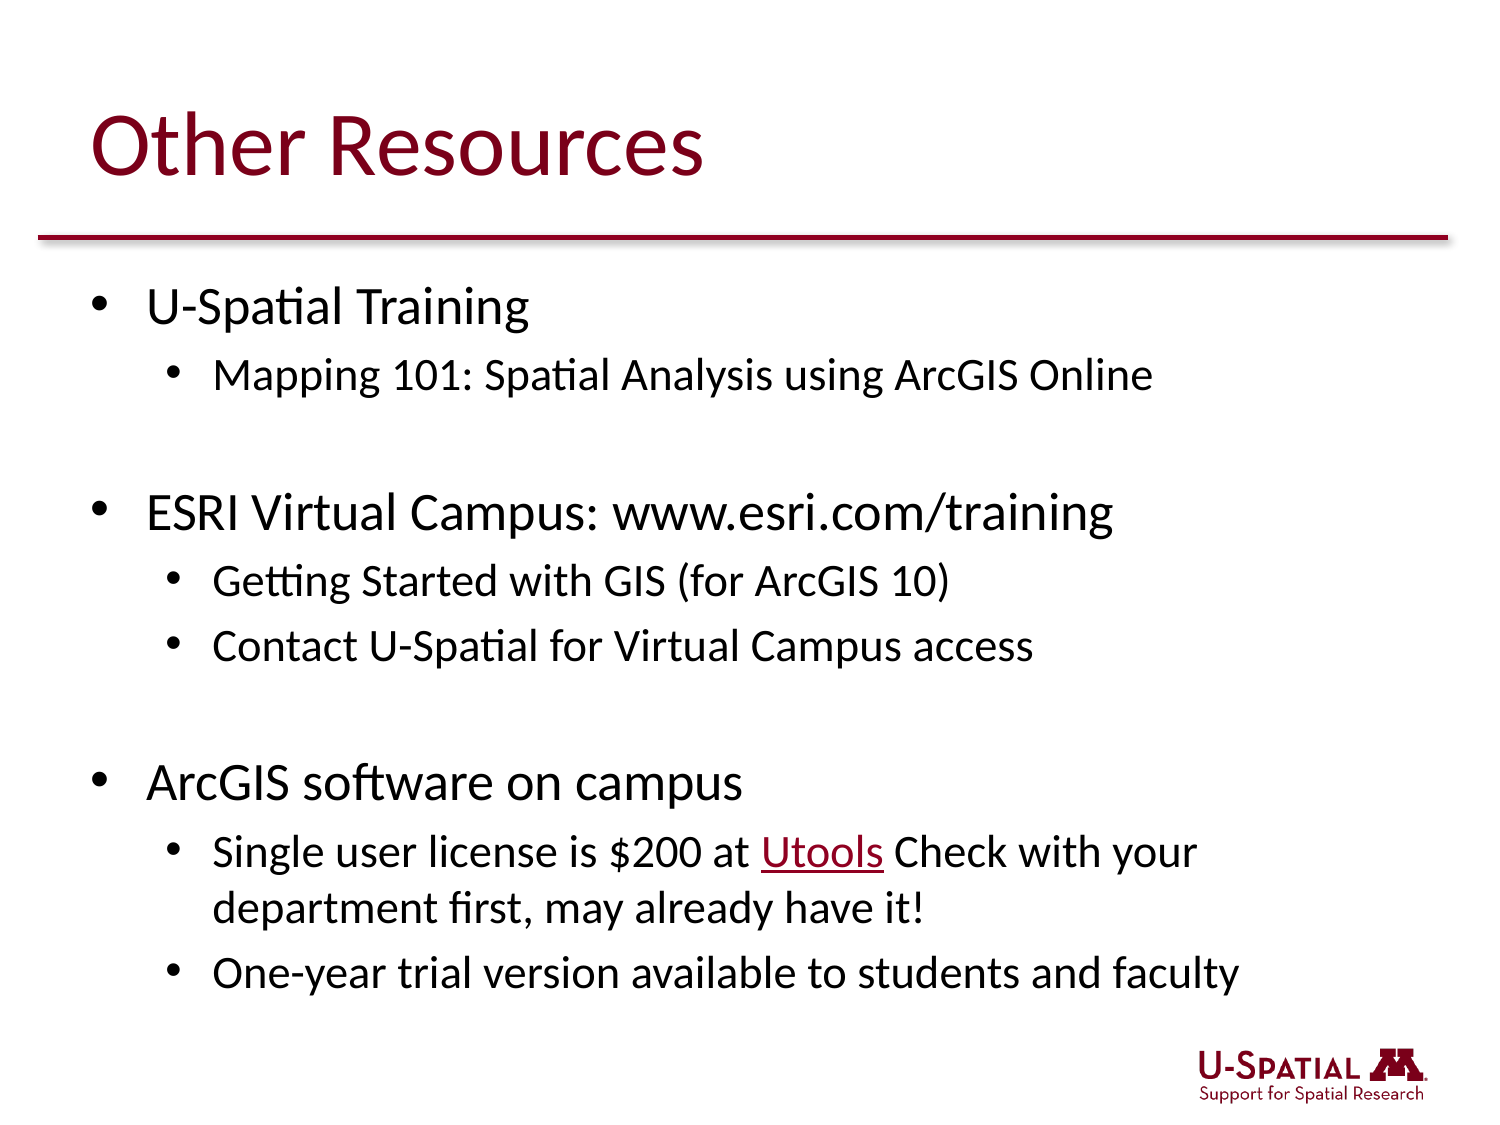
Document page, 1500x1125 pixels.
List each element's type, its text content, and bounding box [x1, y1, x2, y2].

title Other Resources [75, 45, 1425, 233]
picture [1187, 1040, 1436, 1110]
list U-Spatial Training Mapping 101: Spatial Analysis using ArcGIS Online ESRI Virtual Campus: www.esri.com/training Getting Started with GIS (for ArcGIS 10) Contact U-Spatial for Virtual Campus access ArcGIS software on campus Single user license is $200 at Utools Check with your department first, may already have it! One-year trial version available to students and faculty [75, 262, 1425, 1005]
